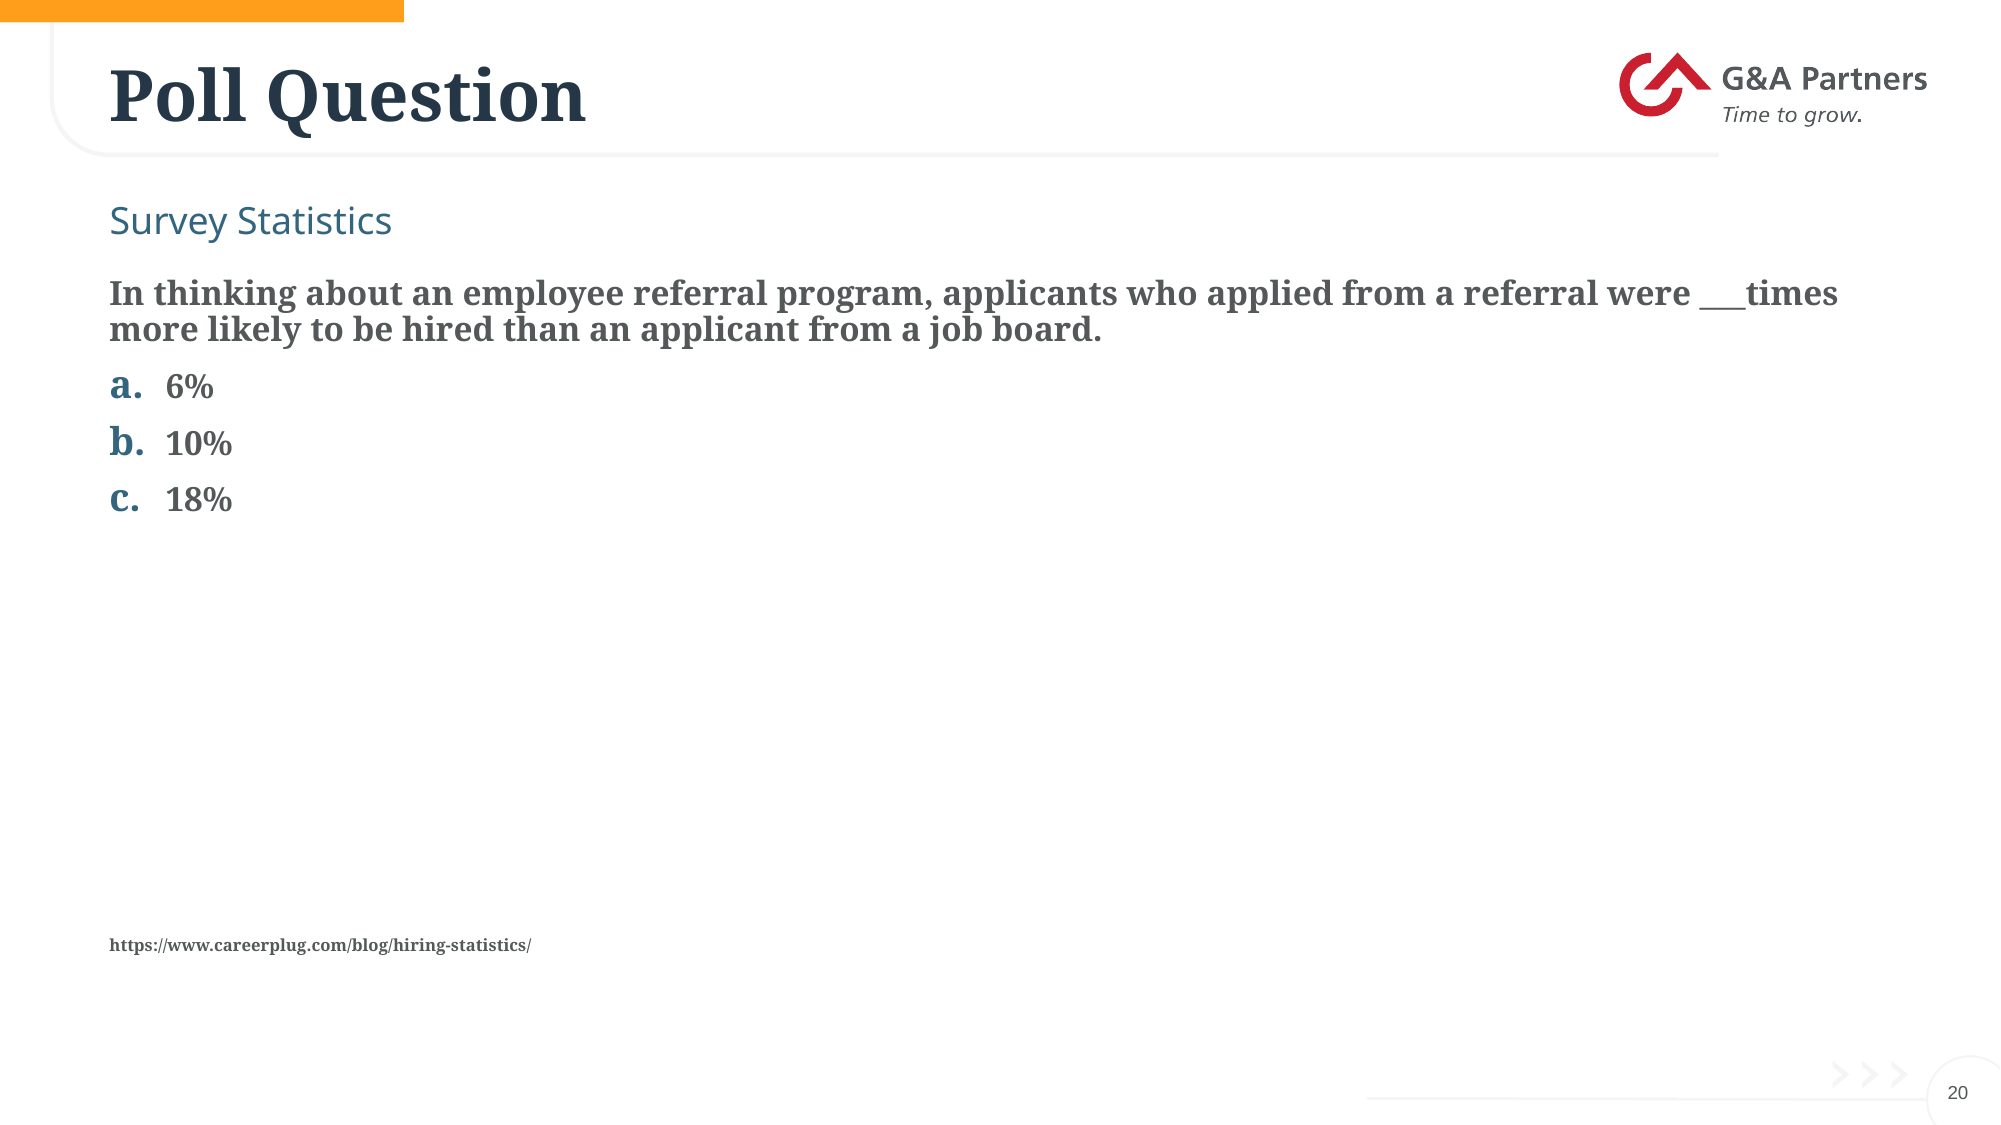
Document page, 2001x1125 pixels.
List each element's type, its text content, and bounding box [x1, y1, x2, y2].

title Poll Question [94, 52, 1570, 144]
slide_number 20 [1914, 1062, 1984, 1122]
text_box In thinking about an employee referral program, applicants who applied from a referral were ___times more likely to be hired than an applicant from a job board. 6% 10% 18% https://www.careerplug.com/blog/hiring-statistics/ [94, 269, 1900, 1054]
picture [1619, 52, 1927, 127]
list Survey Statistics [94, 194, 1900, 269]
